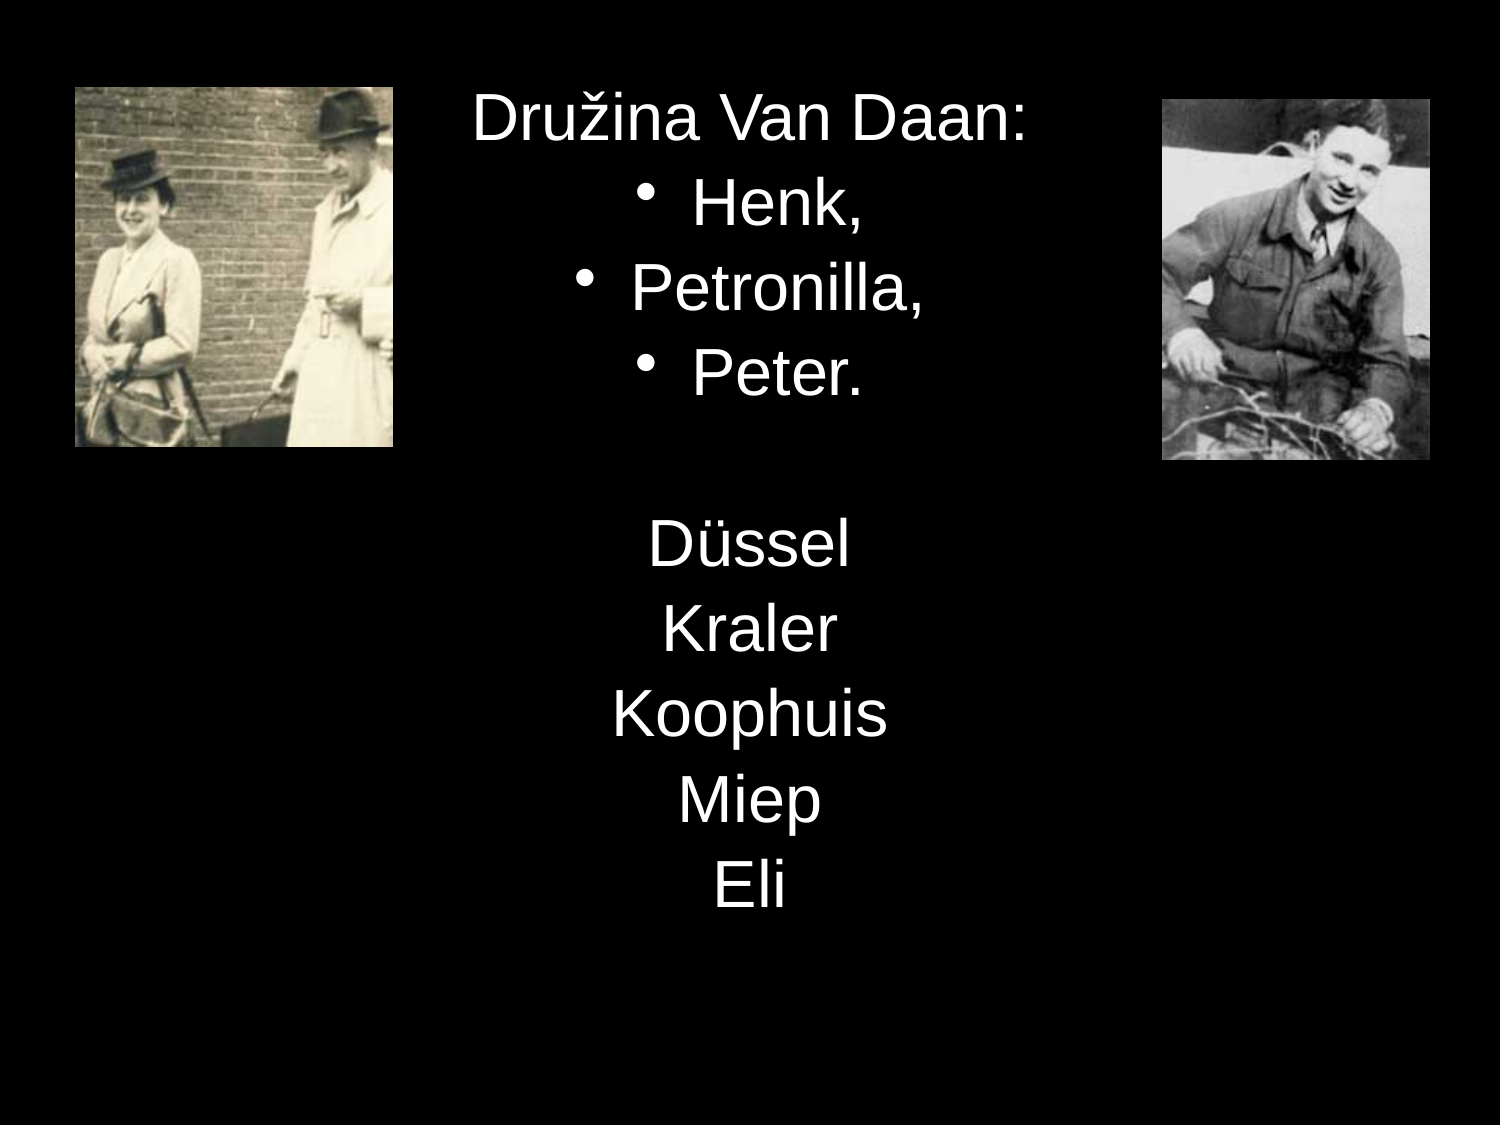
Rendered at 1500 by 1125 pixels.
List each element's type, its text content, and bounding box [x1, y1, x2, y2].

picture [74, 87, 393, 447]
list Družina Van Daan: Henk, Petronilla, Peter. Düssel Kraler Koophuis Miep Eli [75, 75, 1425, 1005]
picture [1162, 99, 1430, 460]
